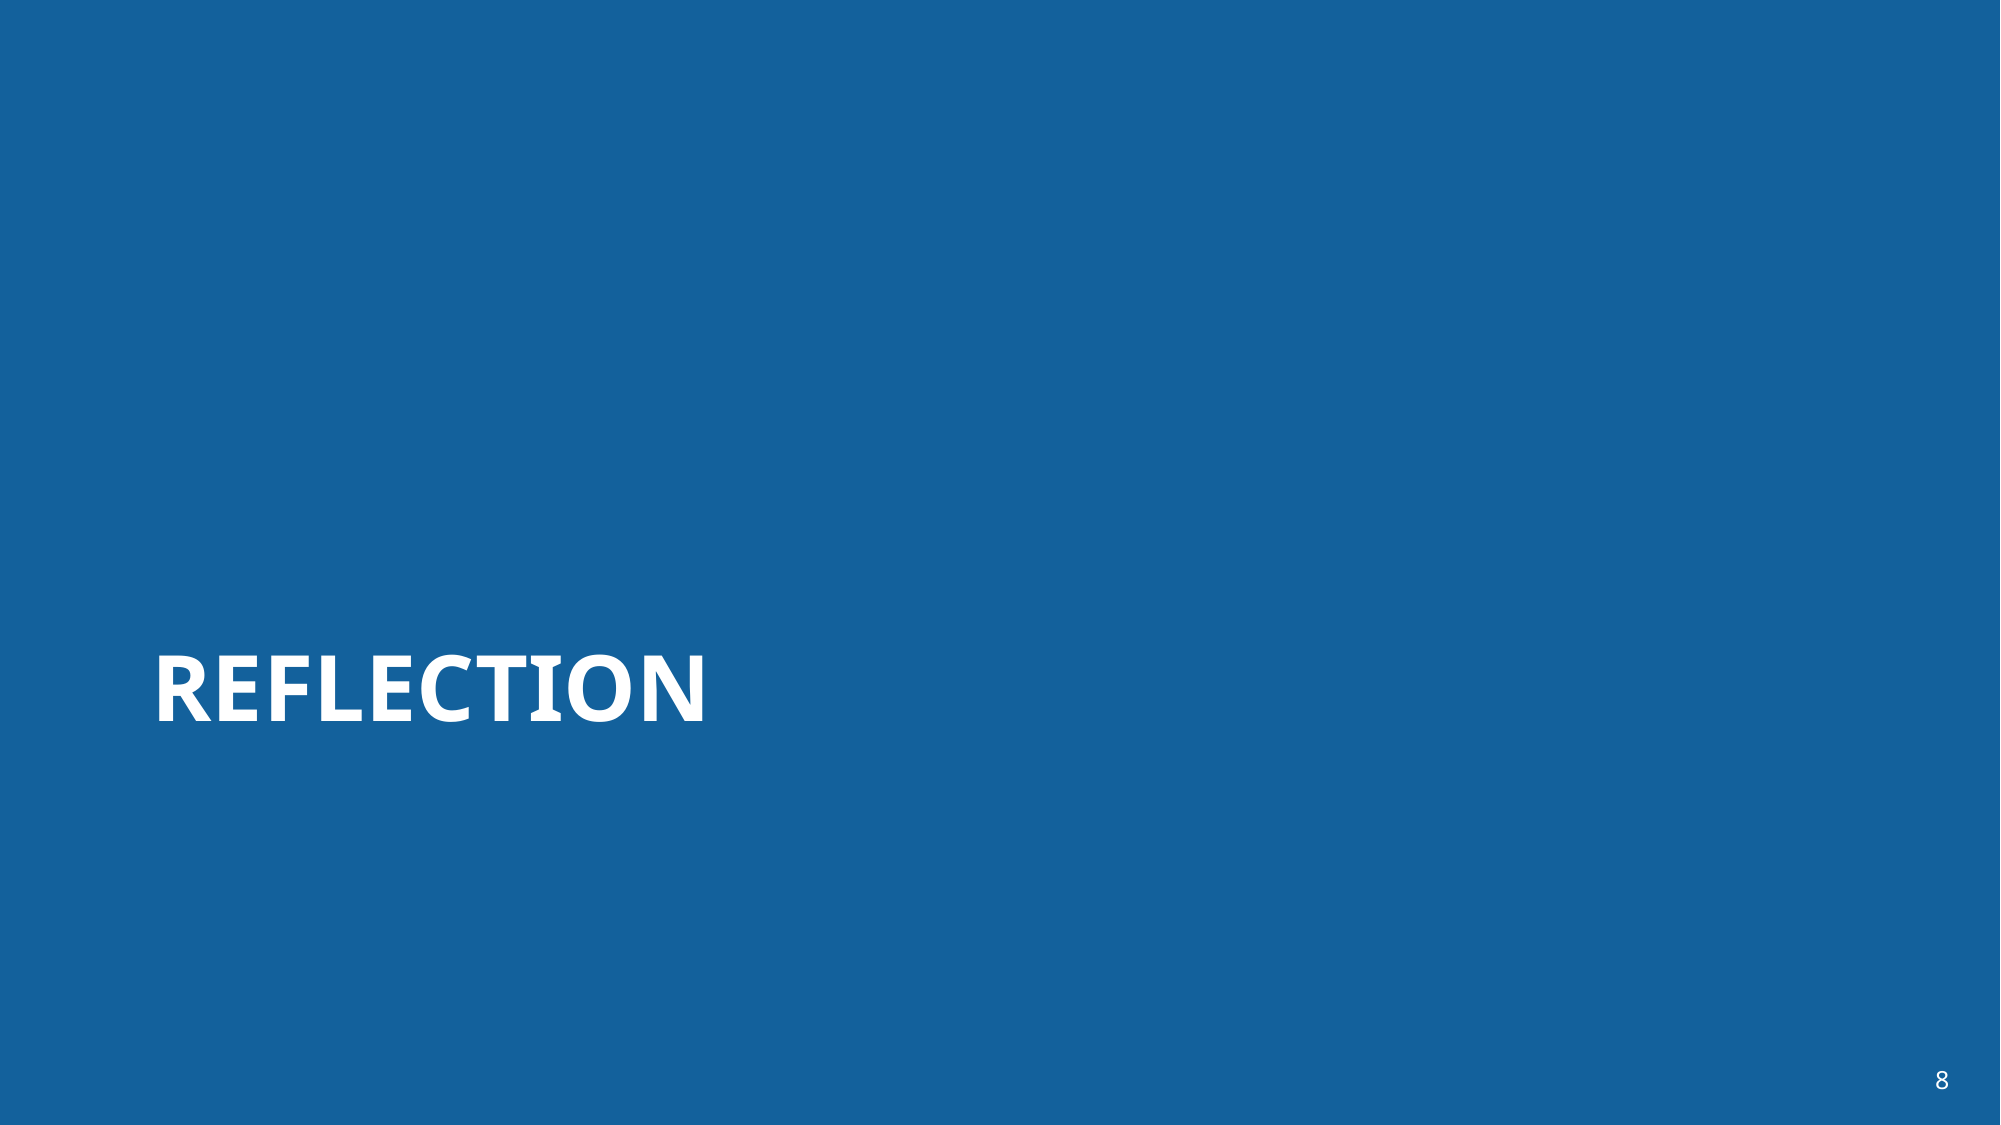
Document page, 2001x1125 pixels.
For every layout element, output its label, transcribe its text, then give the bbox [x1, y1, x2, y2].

title Reflection [136, 280, 1862, 749]
slide_number 8 [1862, 1051, 1965, 1112]
